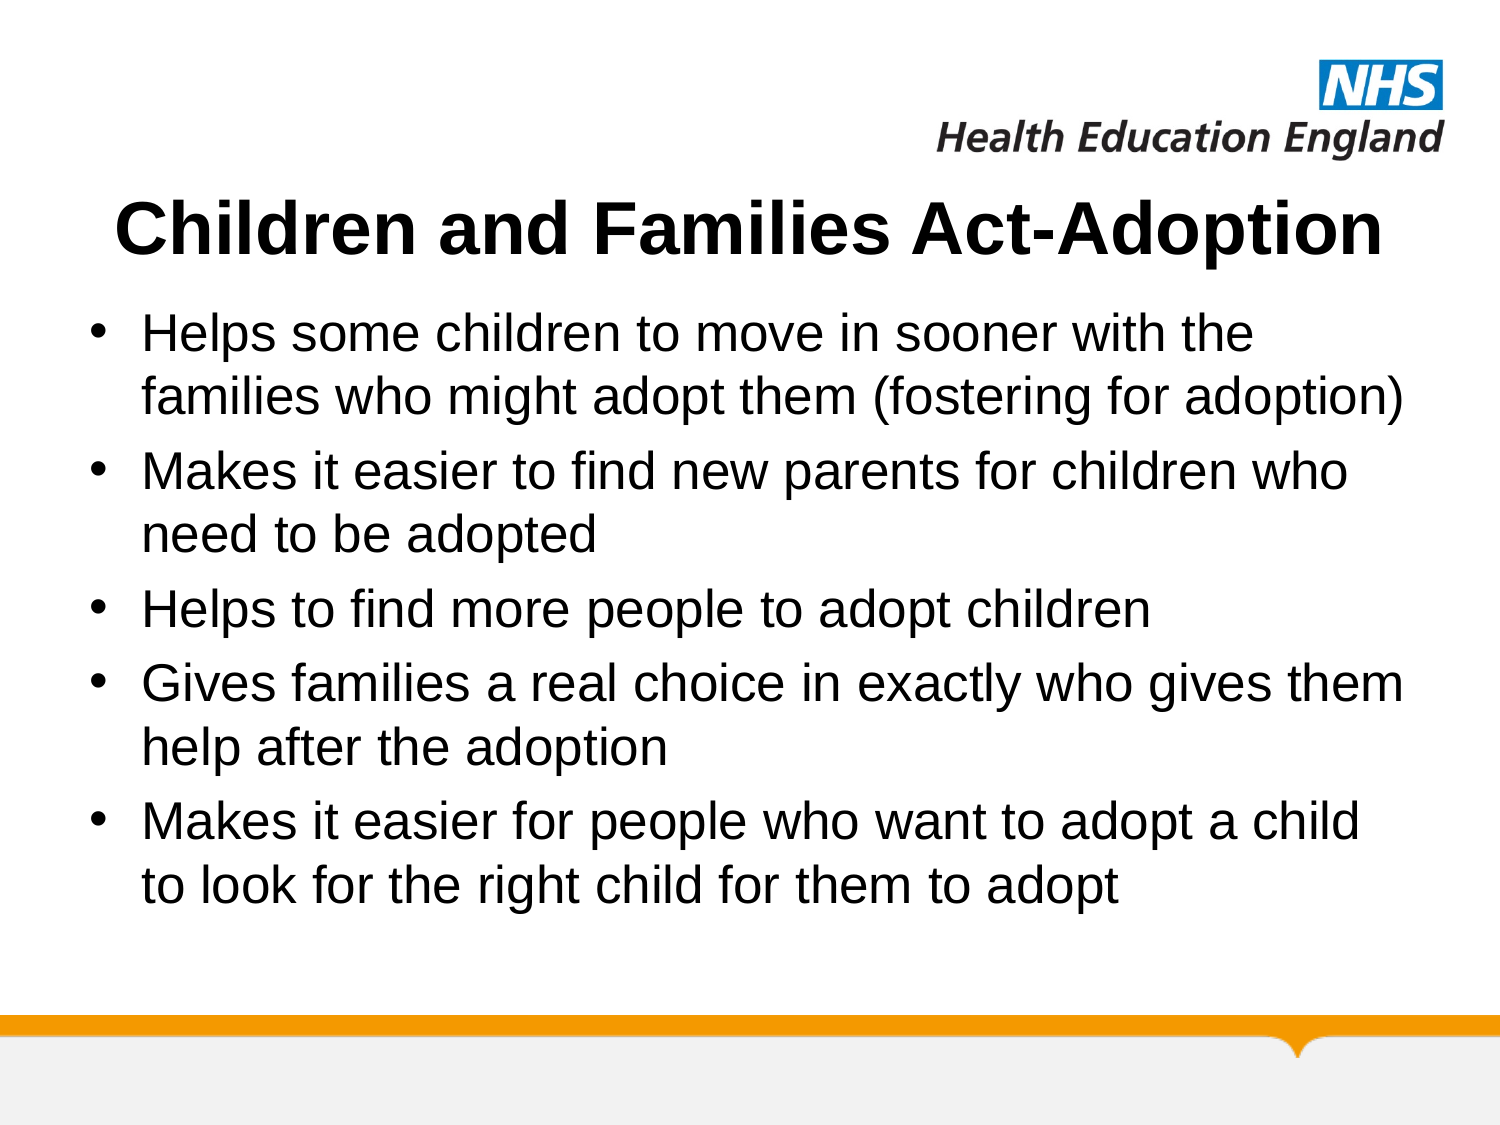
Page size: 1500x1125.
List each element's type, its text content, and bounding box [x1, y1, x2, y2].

list Helps some children to move in sooner with the families who might adopt them (fostering for adoption) Makes it easier to find new parents for children who need to be adopted Helps to find more people to adopt children Gives families a real choice in exactly who gives them help after the adoption Makes it easier for people who want to adopt a child to look for the right child for them to adopt [75, 290, 1425, 986]
title Children and Families Act-Adoption [75, 172, 1425, 279]
picture [936, 59, 1445, 161]
